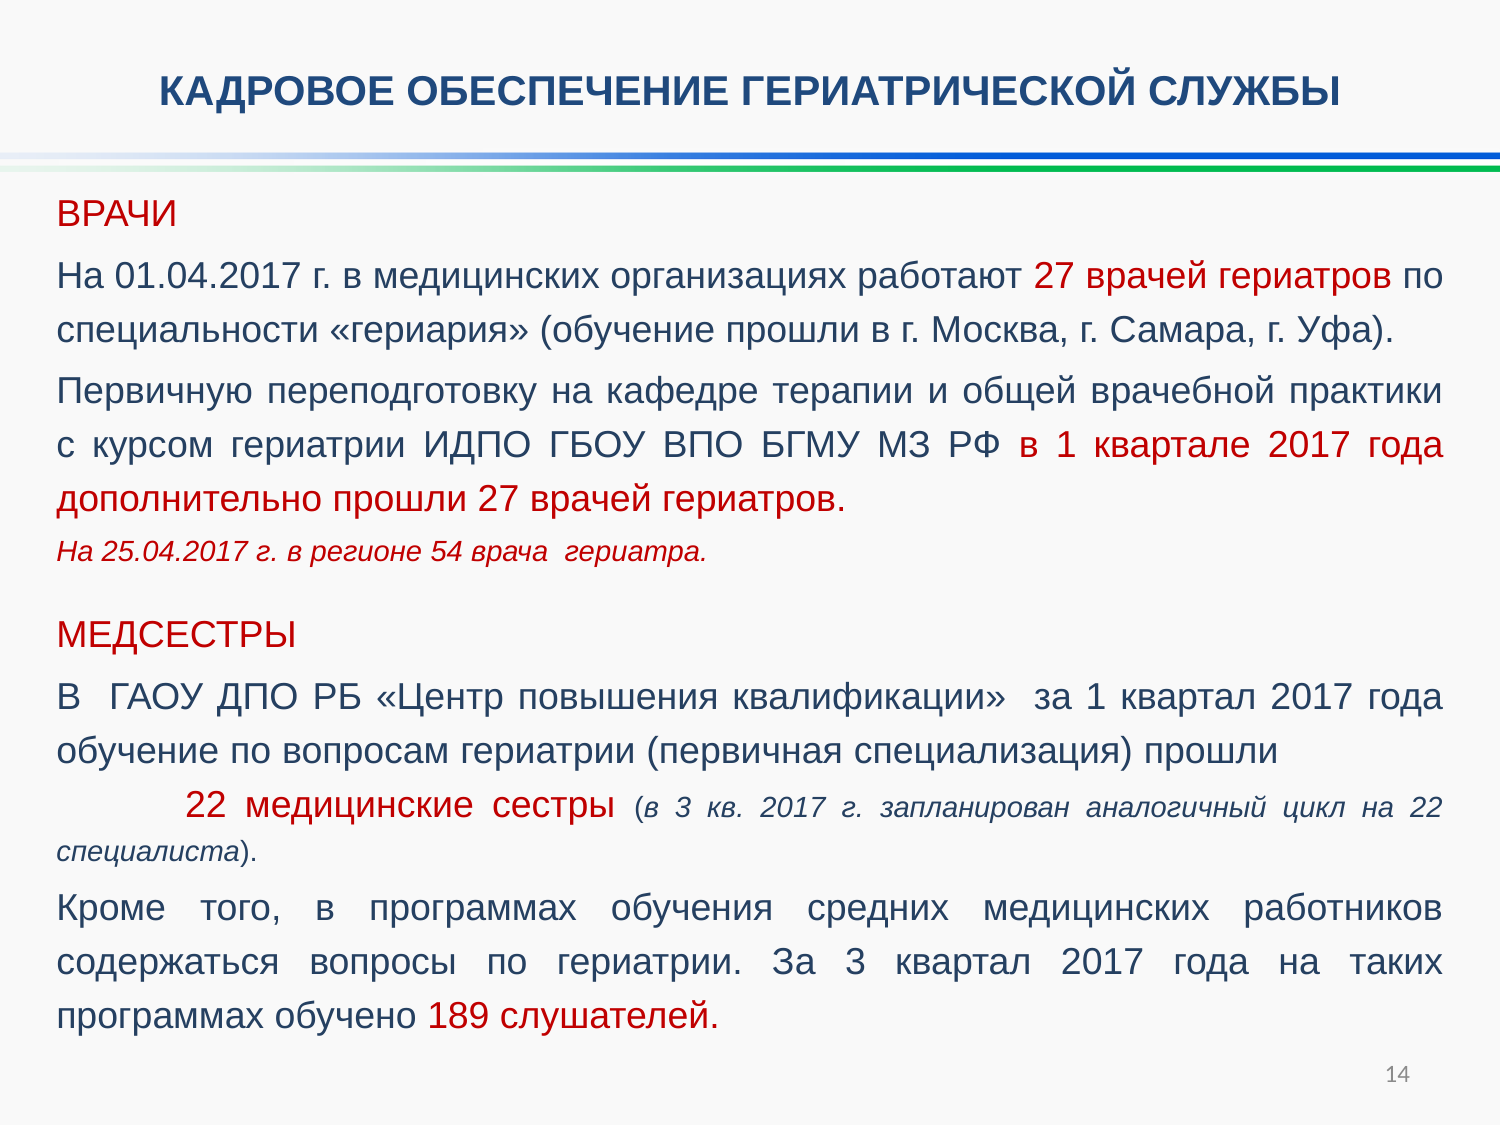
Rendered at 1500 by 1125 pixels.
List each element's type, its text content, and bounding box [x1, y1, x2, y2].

text_box Кадровое обеспечение гериатрической службы [41, 56, 1459, 122]
list ВРАЧИ На 01.04.2017 г. в медицинских организациях работают 27 врачей гериатров по специальности «гериария» (обучение прошли в г. Москва, г. Самара, г. Уфа). Первичную переподготовку на кафедре терапии и общей врачебной практики с курсом гериатрии ИДПО ГБОУ ВПО БГМУ МЗ РФ в 1 квартале 2017 года дополнительно прошли 27 врачей гериатров. На 25.04.2017 г. в регионе 54 врача гериатра. МЕДСЕСТРЫ В ГАОУ ДПО РБ «Центр повышения квалификации» за 1 квартал 2017 года обучение по вопросам гериатрии (первичная специализация) прошли 22 медицинские сестры (в 3 кв. 2017 г. запланирован аналогичный цикл на 22 специалиста). Кроме того, в программах обучения средних медицинских работников содержаться вопросы по гериатрии. За 3 квартал 2017 года на таких программах обучено 189 слушателей. [41, 172, 1459, 1107]
slide_number 14 [1074, 1042, 1425, 1103]
picture [0, 0, 1500, 1125]
